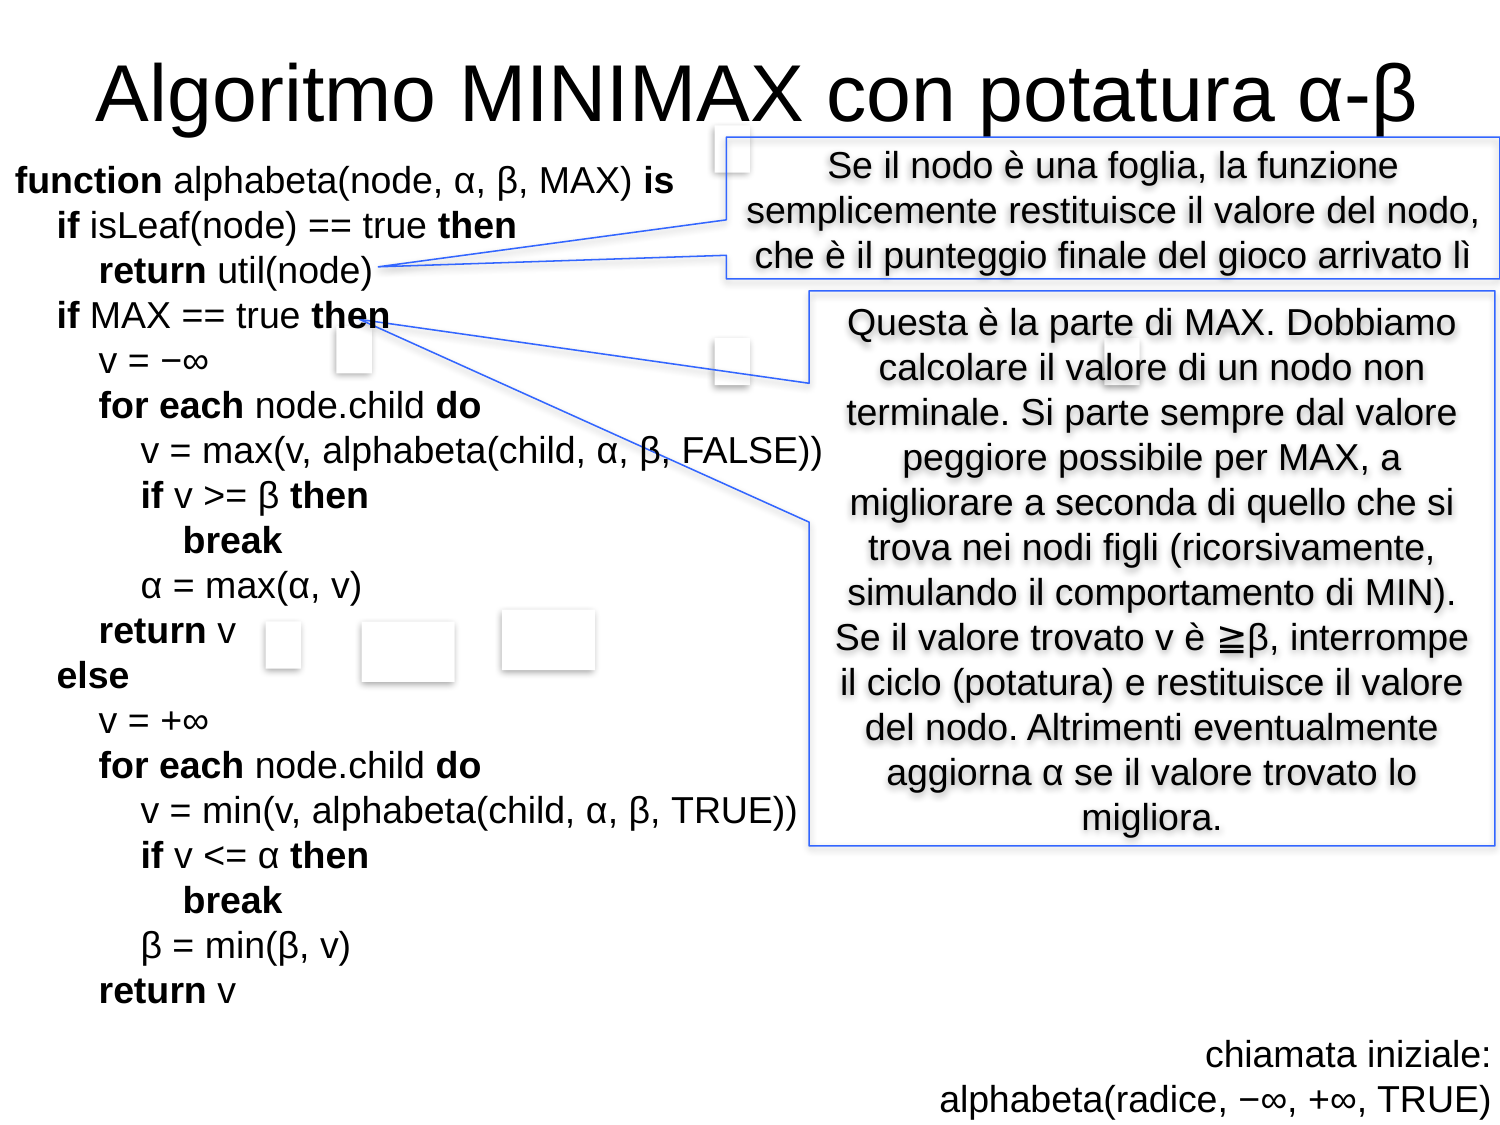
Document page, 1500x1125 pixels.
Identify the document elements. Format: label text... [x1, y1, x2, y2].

text_box chiamata iniziale: alphabeta(radice, −∞, +∞, TRUE) [924, 1023, 1500, 1125]
text_box Questa è la parte di MAX. Dobbiamo calcolare il valore di un nodo non terminale. Si parte sempre dal valore peggiore possibile per MAX, a migliorare a seconda di quello che si trova nei nodi figli (ricorsivamente, simulando il comportamento di MIN). Se il valore trovato v è ≧β, interrompe il ciclo (potatura) e restituisce il valore del nodo. Altrimenti eventualmente aggiorna α se il valore trovato lo migliora. [1217, 290, 1496, 847]
title Algoritmo MINIMAX con potatura α-β [45, 0, 1471, 148]
text_box function alphabeta(node, α, β, MAX) is if isLeaf(node) == true then return util(node) if MAX == true then v = −∞ for each node.child do v = max(v, alphabeta(child, α, β, FALSE)) if v >= β then break α = max(α, v) return v else v = +∞ for each node.child do v = min(v, alphabeta(child, α, β, TRUE)) if v <= α then break β = min(β, v) return v [0, 148, 1217, 1018]
text_box Se il nodo è una foglia, la funzione semplicemente restituisce il valore del nodo, che è il punteggio finale del gioco arrivato lì [725, 136, 1500, 280]
